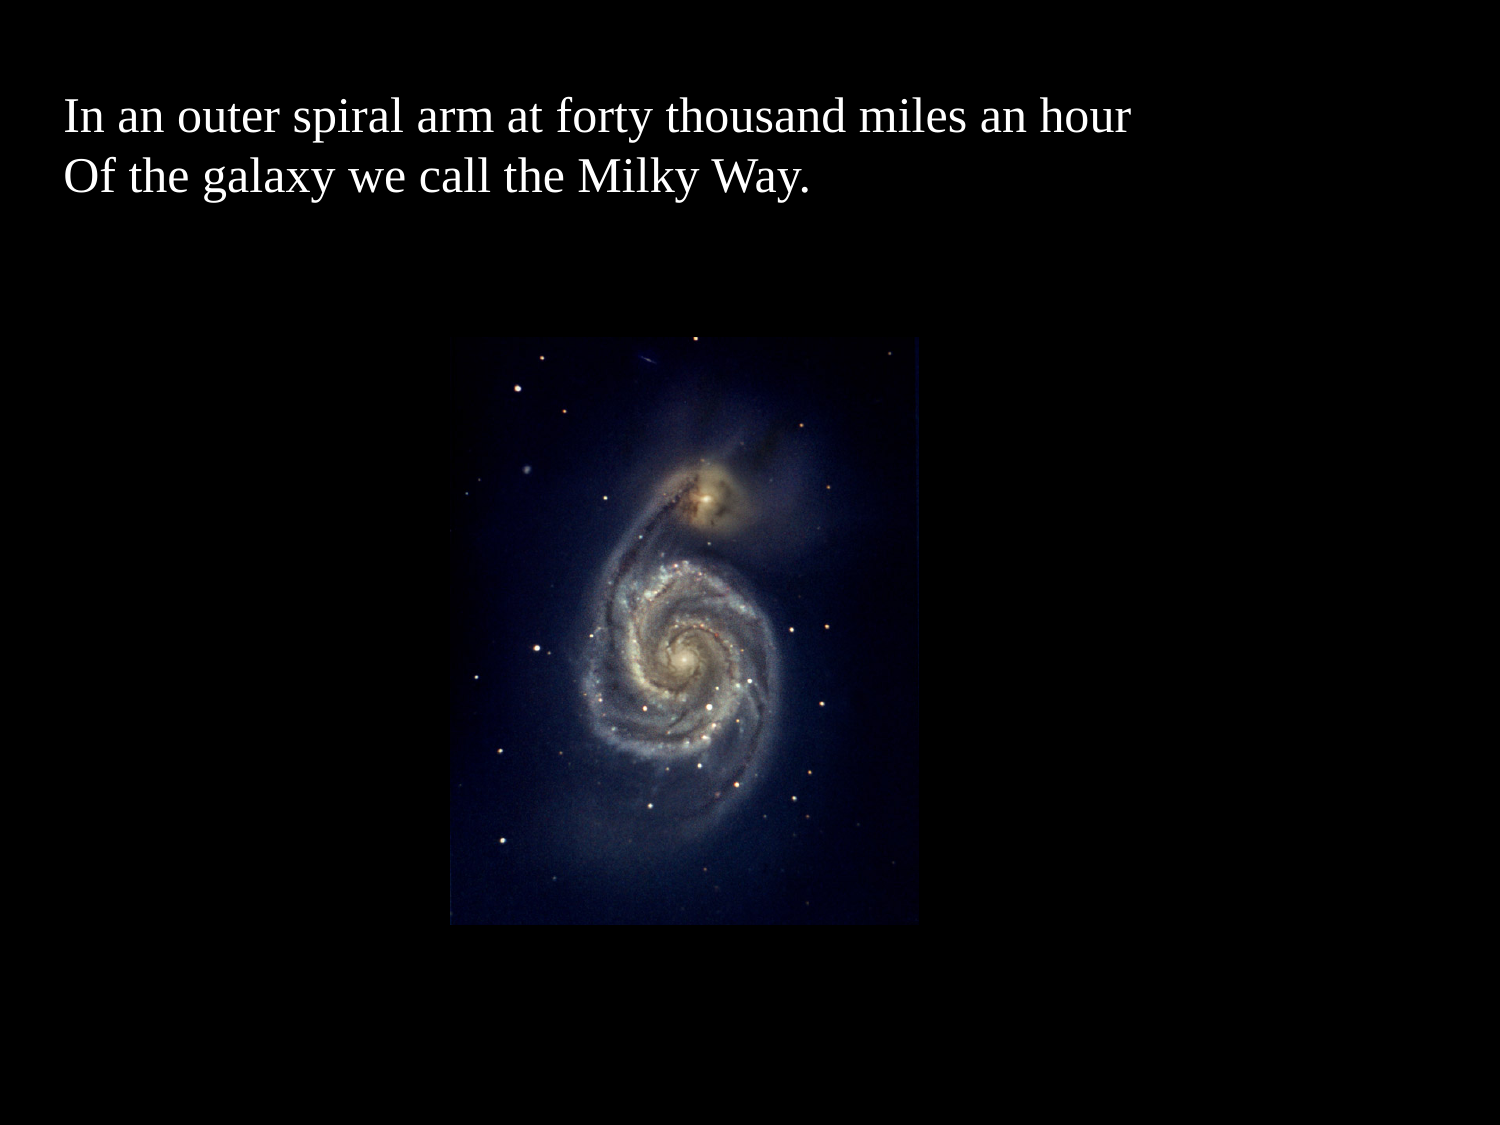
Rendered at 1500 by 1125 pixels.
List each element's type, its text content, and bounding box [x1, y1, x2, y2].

picture [449, 337, 919, 925]
text_box In an outer spiral arm at forty thousand miles an hour Of the galaxy we call the Milky Way. [48, 74, 1147, 210]
